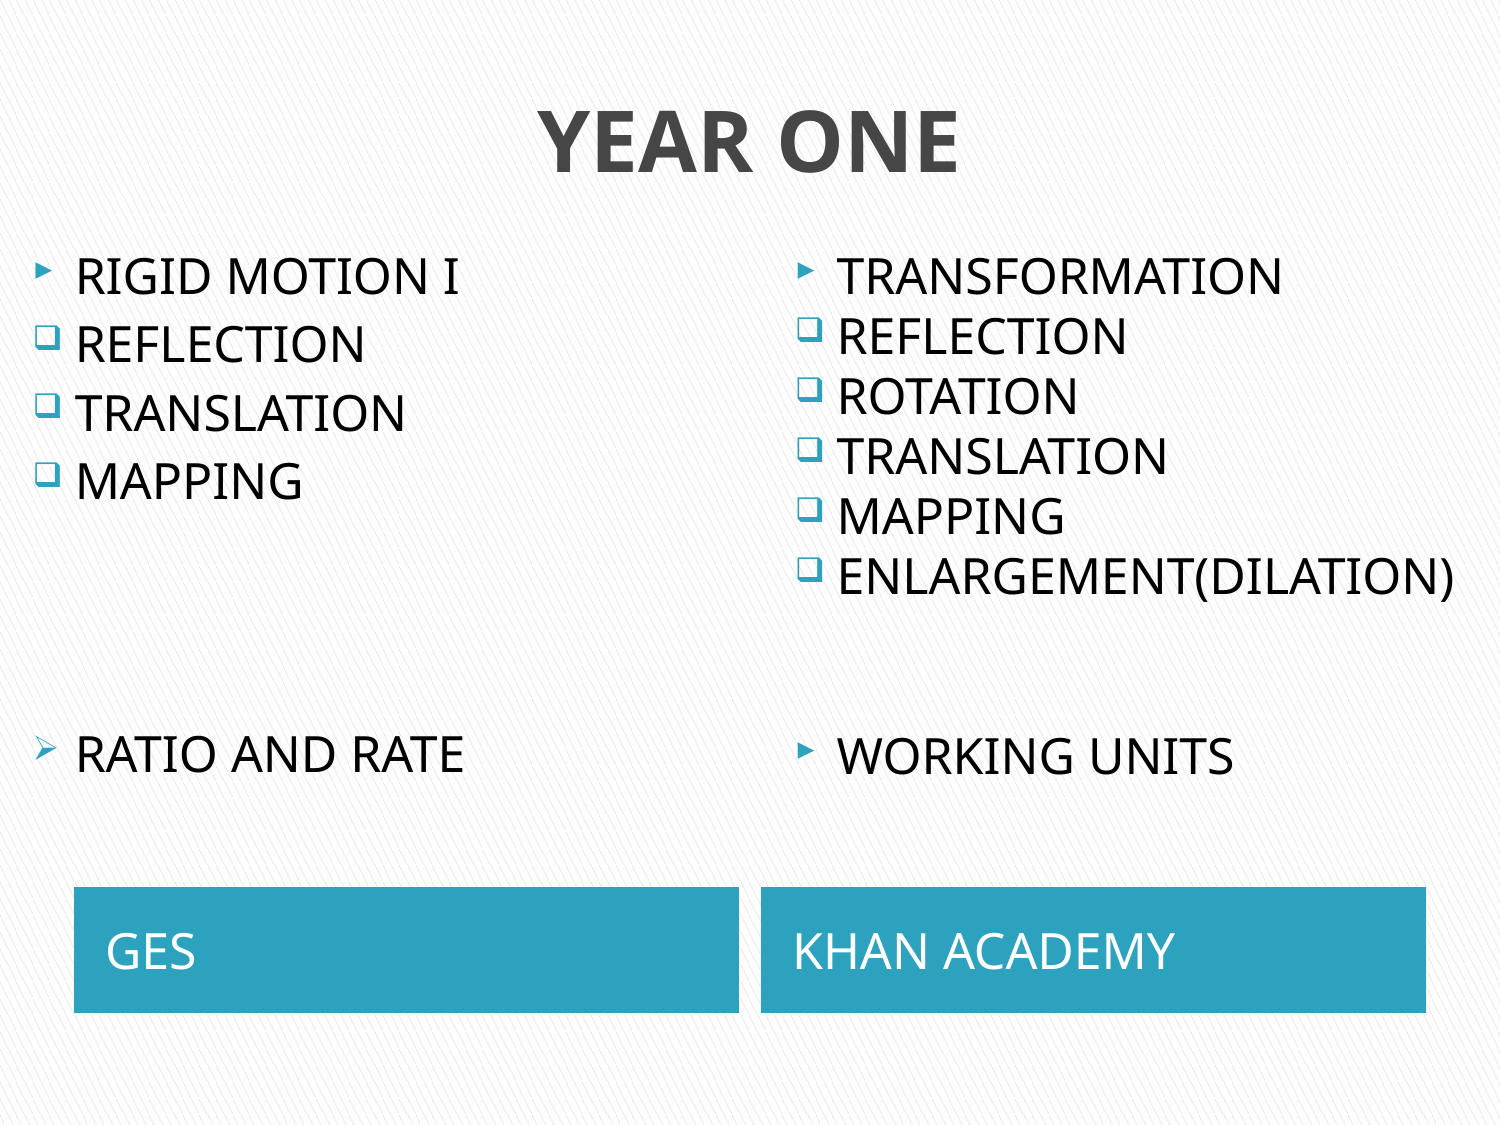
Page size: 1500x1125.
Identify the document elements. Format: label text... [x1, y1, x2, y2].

list TRANSFORMATION REFLECTION ROTATION TRANSLATION MAPPING ENLARGEMENT(DILATION) WORKING UNITS [761, 236, 1500, 884]
title YEAR ONE [75, 44, 1425, 233]
list KHAN ACADEMY [761, 887, 1426, 1013]
list GES [74, 887, 739, 1013]
list RIGID MOTION I REFLECTION TRANSLATION MAPPING RATIO AND RATE [0, 236, 761, 884]
